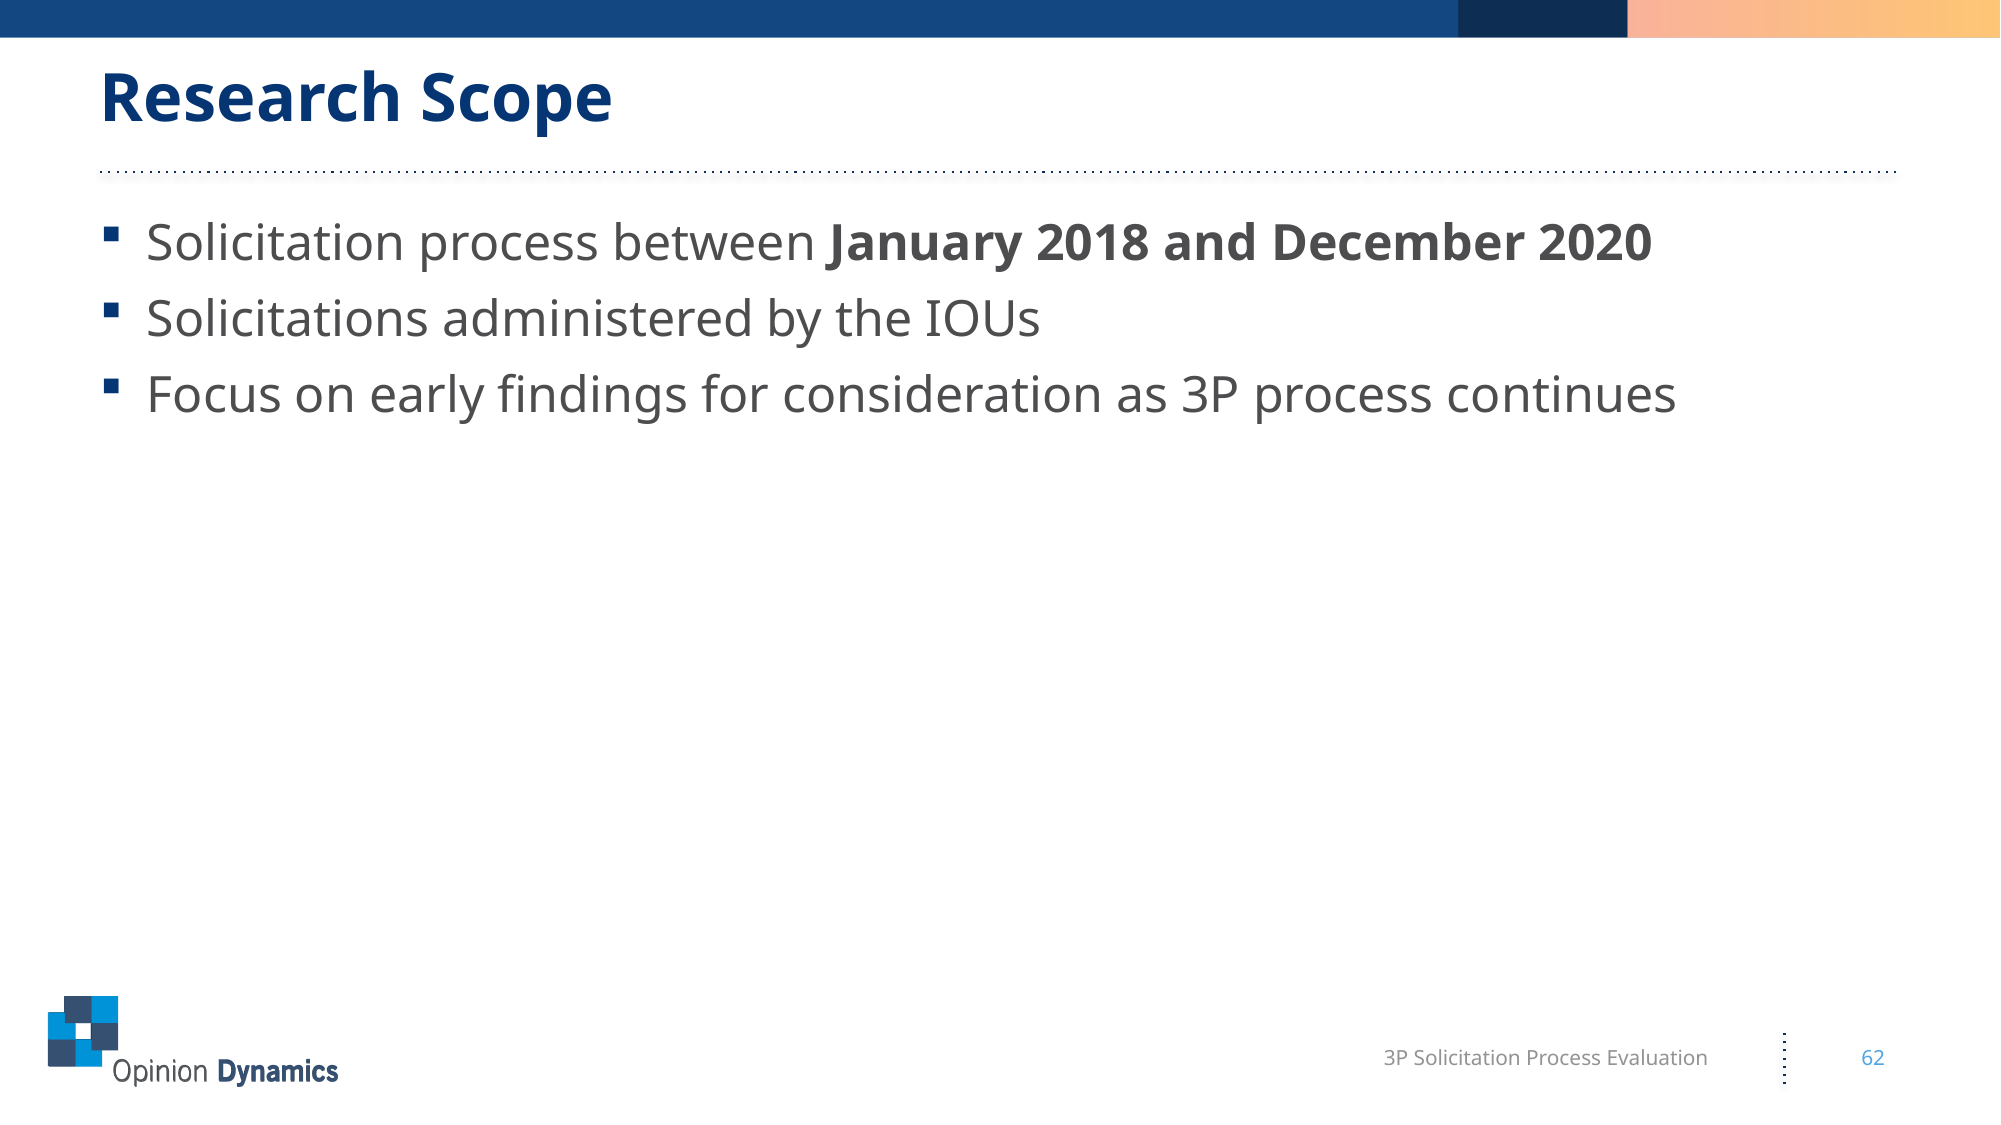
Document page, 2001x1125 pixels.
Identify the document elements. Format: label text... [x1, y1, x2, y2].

picture [0, 0, 2000, 1125]
list Solicitation process between January 2018 and December 2020 Solicitations administered by the IOUs Focus on early findings for consideration as 3P process continues [99, 204, 1924, 1012]
slide_number 62 [1809, 1031, 1900, 1086]
title Research Scope [99, 52, 1900, 148]
footer 3P Solicitation Process Evaluation [1080, 1031, 1724, 1084]
